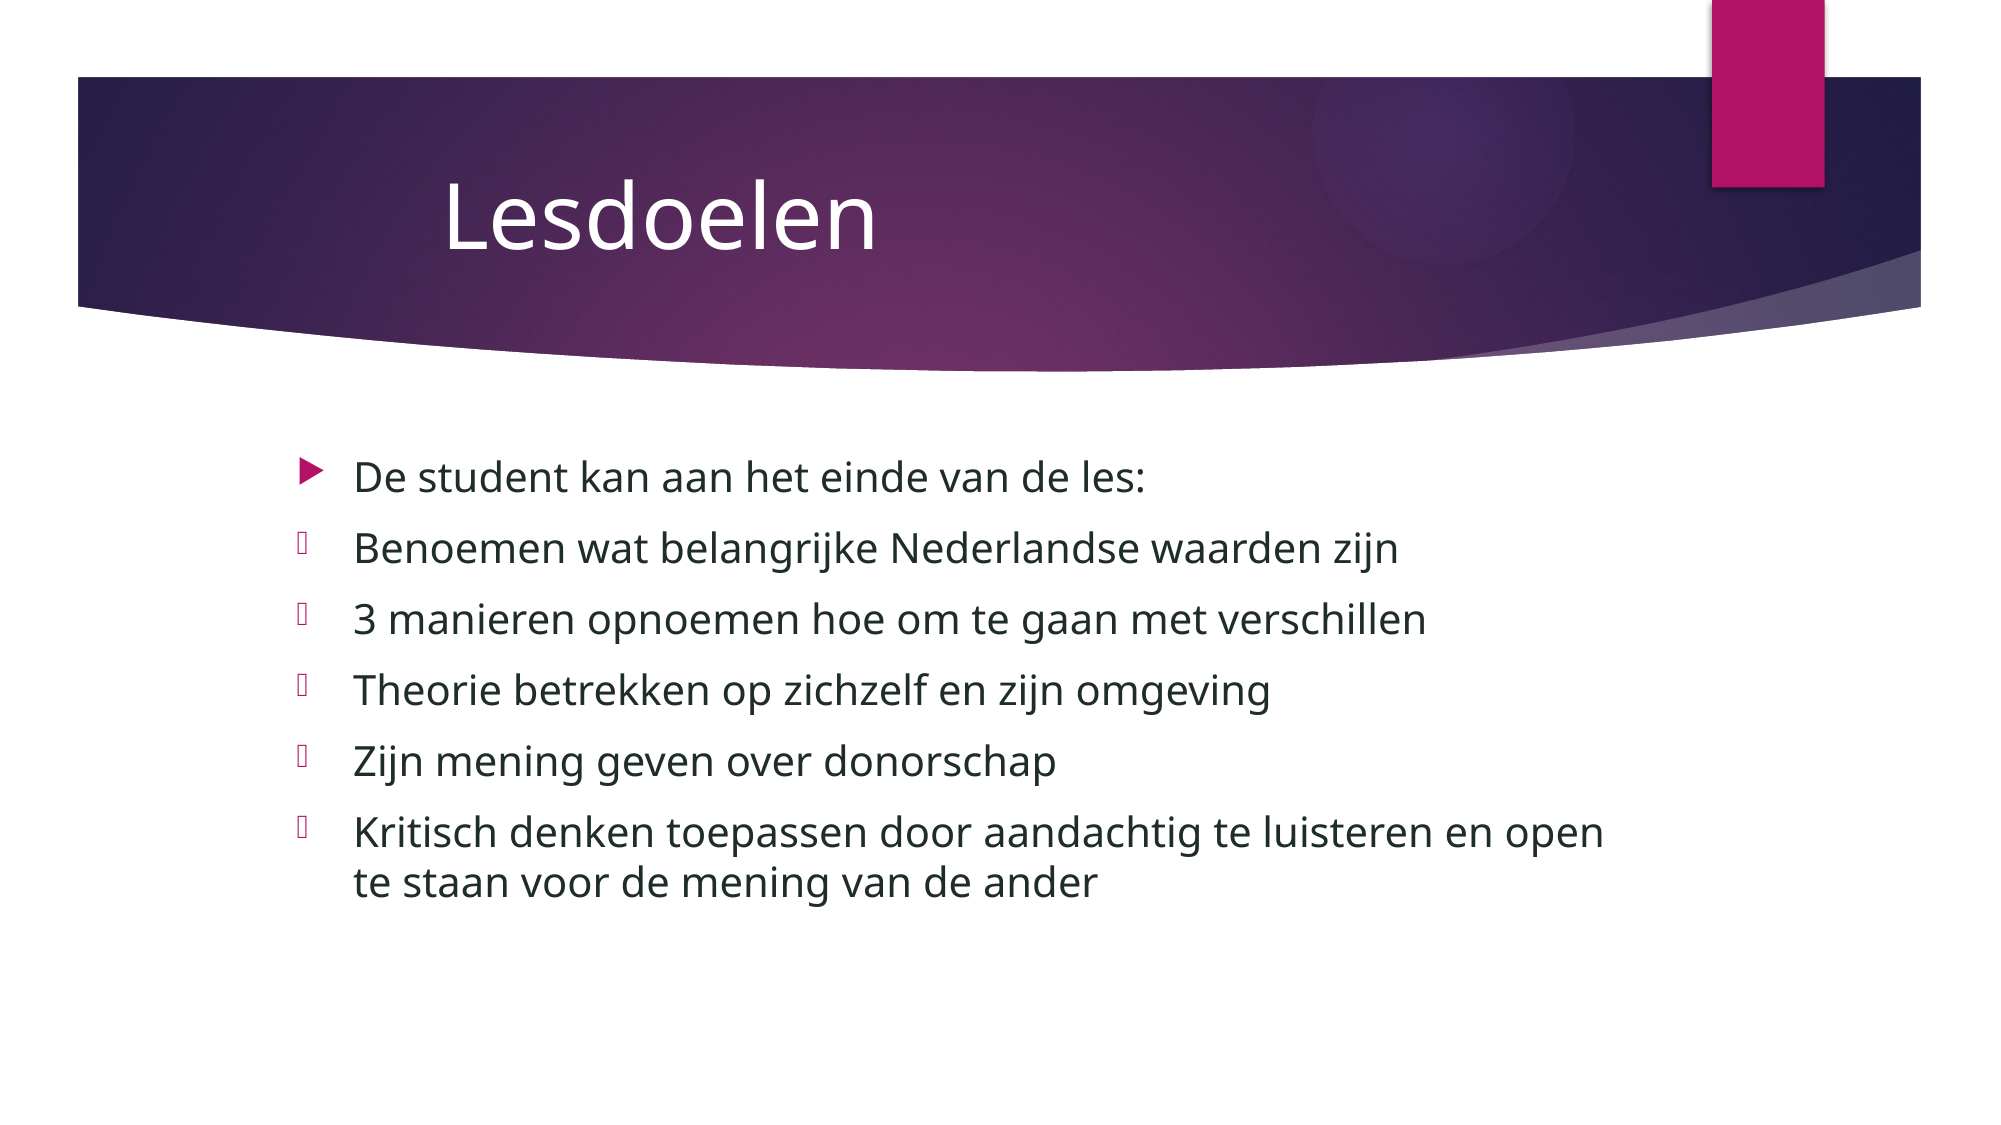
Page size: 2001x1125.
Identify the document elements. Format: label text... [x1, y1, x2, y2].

list De student kan aan het einde van de les: Benoemen wat belangrijke Nederlandse waarden zijn 3 manieren opnoemen hoe om te gaan met verschillen Theorie betrekken op zichzelf en zijn omgeving Zijn mening geven over donorschap Kritisch denken toepassen door aandachtig te luisteren en open te staan voor de mening van de ander [281, 443, 1638, 1115]
title Lesdoelen [426, 60, 1732, 276]
